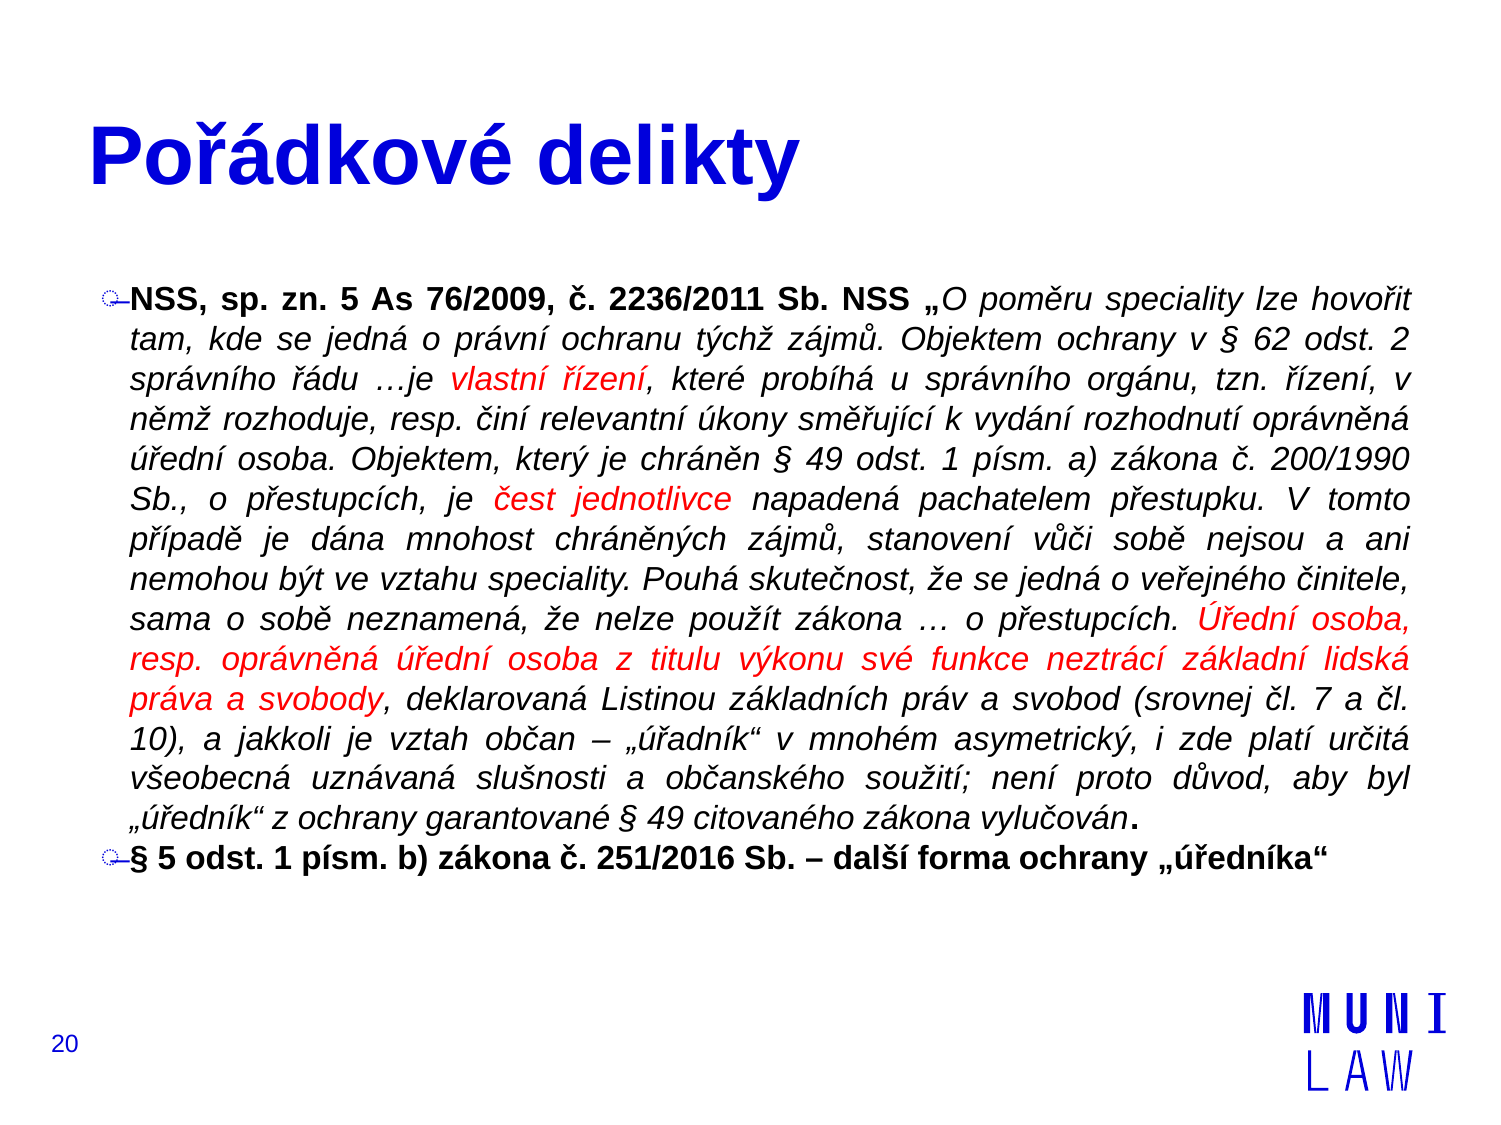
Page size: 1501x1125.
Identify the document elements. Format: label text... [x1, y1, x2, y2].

slide_number 20 [50, 1021, 82, 1063]
list NSS, sp. zn. 5 As 76/2009, č. 2236/2011 Sb. NSS „O poměru speciality lze hovořit tam, kde se jedná o právní ochranu týchž zájmů. Objektem ochrany v § 62 odst. 2 správního řádu …je vlastní řízení, které probíhá u správního orgánu, tzn. řízení, v němž rozhoduje, resp. činí relevantní úkony směřující k vydání rozhodnutí oprávněná úřední osoba. Objektem, který je chráněn § 49 odst. 1 písm. a) zákona č. 200/1990 Sb., o přestupcích, je čest jednotlivce napadená pachatelem přestupku. V tomto případě je dána mnohost chráněných zájmů, stanovení vůči sobě nejsou a ani nemohou být ve vztahu speciality. Pouhá skutečnost, že se jedná o veřejného činitele, sama o sobě neznamená, že nelze použít zákona … o přestupcích. Úřední osoba, resp. oprávněná úřední osoba z titulu výkonu své funkce neztrácí základní lidská práva a svobody, deklarovaná Listinou základních práv a svobod (srovnej čl. 7 a čl. 10), a jakkoli je vztah občan – „úřadník“ v mnohém asymetrický, i zde platí určitá všeobecná uznávaná slušnosti a občanského soužití; není proto důvod, aby byl „úředník“ z ochrany garantované § 49 citovaného zákona vylučován. § 5 odst. 1 písm. b) zákona č. 251/2016 Sb. – další forma ochrany „úředníka“ [88, 277, 1412, 957]
title Pořádkové delikty [88, 118, 1412, 193]
